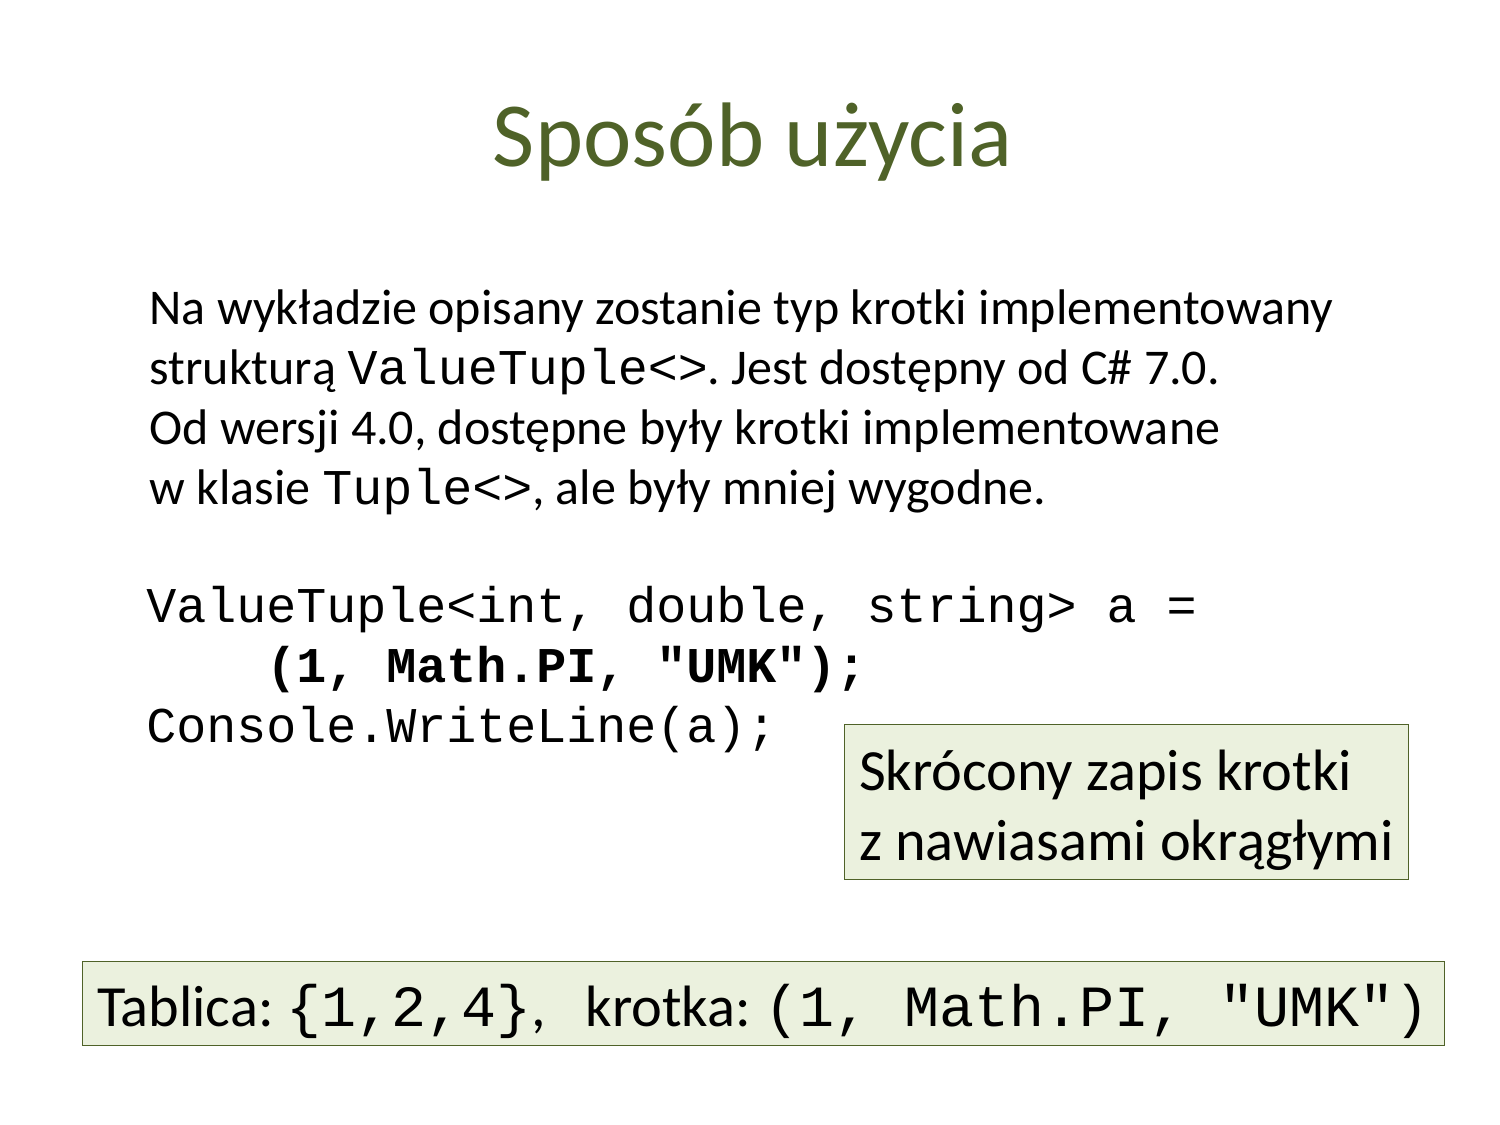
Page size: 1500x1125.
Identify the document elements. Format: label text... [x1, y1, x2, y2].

text_box Tablica: {1,2,4}, krotka: (1, Math.PI, "UMK") [82, 961, 1445, 1046]
text_box Na wykładzie opisany zostanie typ krotki implementowany strukturą ValueTuple<>. Jest dostępny od C# 7.0. Od wersji 4.0, dostępne były krotki implementowane w klasie Tuple<>, ale były mniej wygodne. [135, 267, 1361, 522]
text_box Sposób użycia [29, 75, 1477, 185]
text_box Skrócony zapis krotki z nawiasami okrągłymi [844, 724, 1409, 880]
text_box ValueTuple<int, double, string> a = (1, Math.PI, "UMK"); Console.WriteLine(a); [131, 564, 1242, 760]
